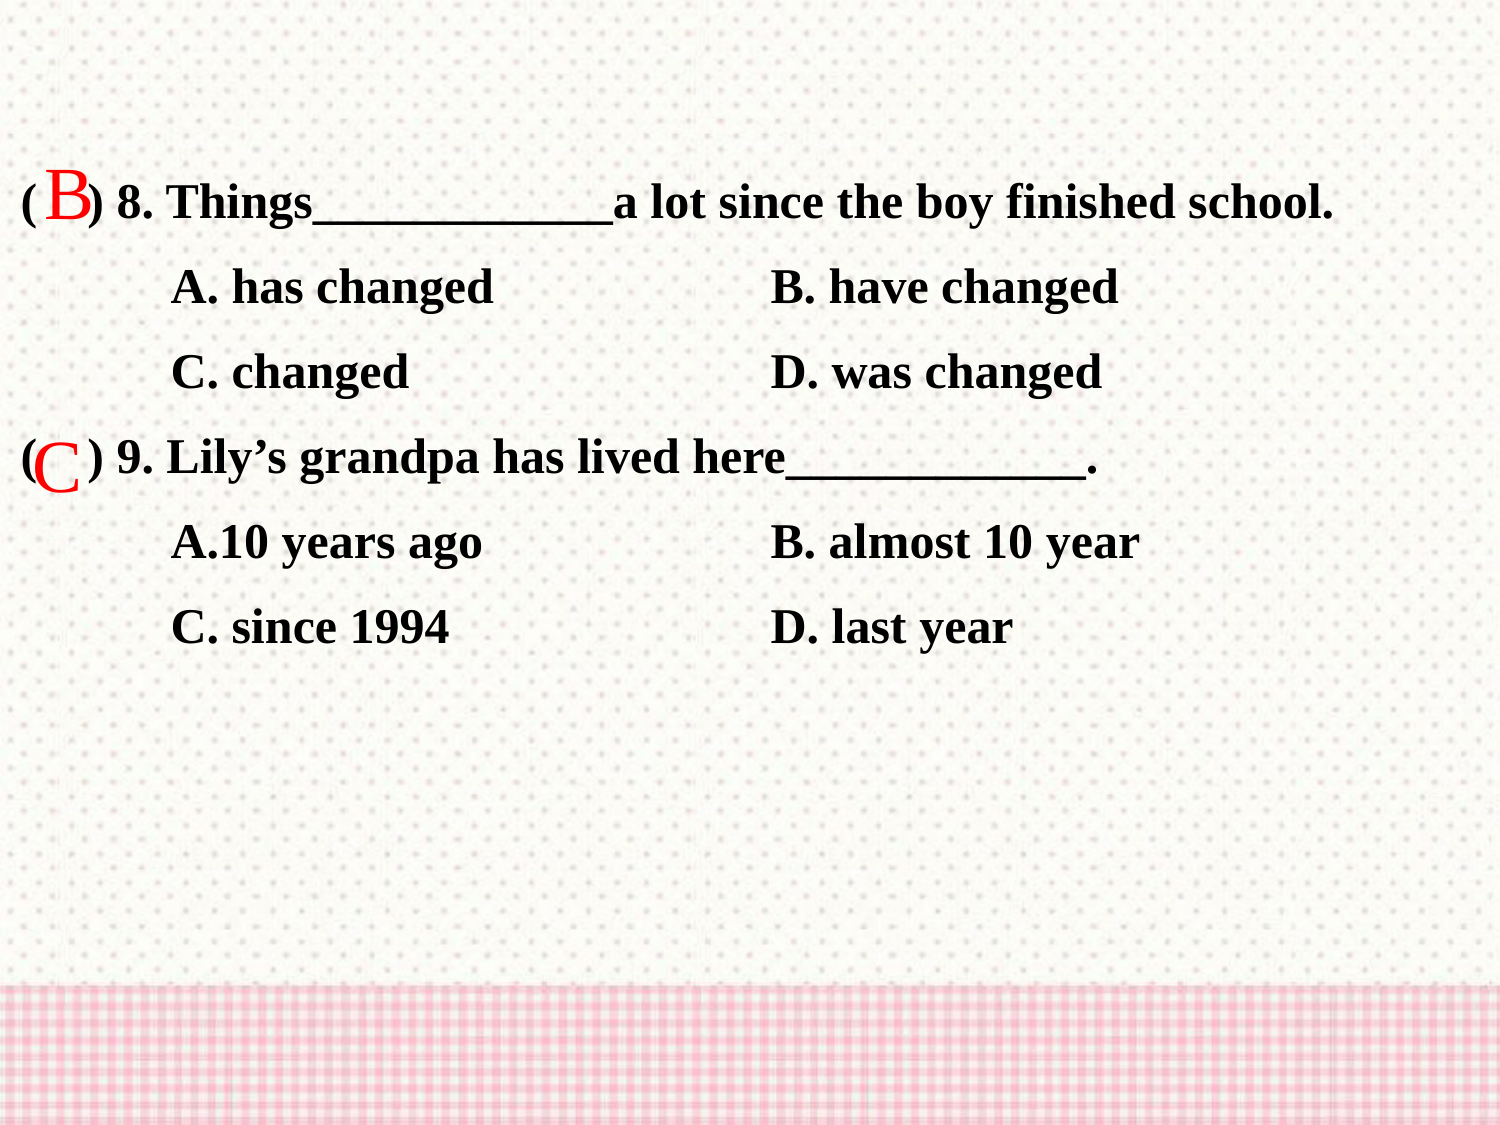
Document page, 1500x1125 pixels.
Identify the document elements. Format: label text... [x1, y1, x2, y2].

text_box B [29, 136, 110, 242]
picture [0, 0, 1500, 1125]
text_box ( ) 8. Things____________a lot since the boy finished school. A. has changed B. have changed C. changed D. was changed ( ) 9. Lily’s grandpa has lived here____________. A.10 years ago B. almost 10 year C. since 1994 D. last year [5, 160, 1465, 661]
text_box C [17, 409, 98, 515]
